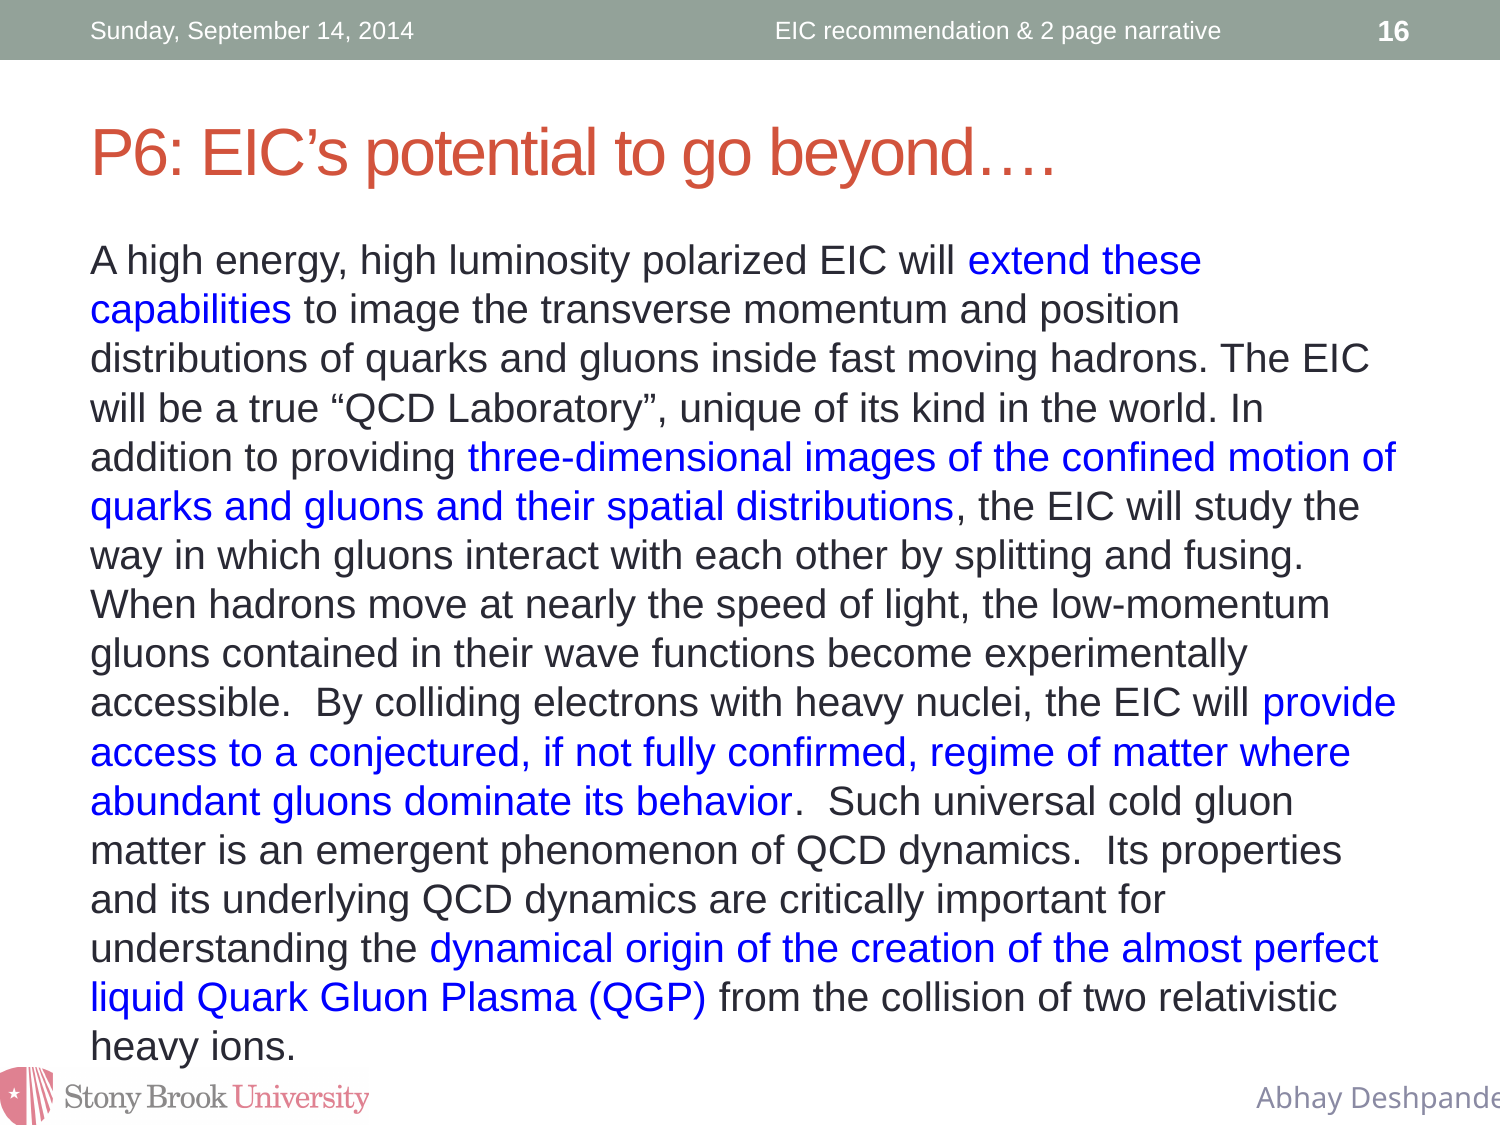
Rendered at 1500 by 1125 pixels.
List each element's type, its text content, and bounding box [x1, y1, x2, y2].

footer EIC recommendation & 2 page narrative [562, 3, 1238, 57]
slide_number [75, 3, 550, 57]
title P6: EIC’s potential to go beyond…. [75, 67, 1425, 226]
list A high energy, high luminosity polarized EIC will extend these capabilities to image the transverse momentum and position distributions of quarks and gluons inside fast moving hadrons. The EIC will be a true “QCD Laboratory”, unique of its kind in the world. In addition to providing three-dimensional images of the confined motion of quarks and gluons and their spatial distributions, the EIC will study the way in which gluons interact with each other by splitting and fusing. When hadrons move at nearly the speed of light, the low-momentum gluons contained in their wave functions become experimentally accessible. By colliding electrons with heavy nuclei, the EIC will provide access to a conjectured, if not fully confirmed, regime of matter where abundant gluons dominate its behavior. Such universal cold gluon matter is an emergent phenomenon of QCD dynamics. Its properties and its underlying QCD dynamics are critically important for understanding the dynamical origin of the creation of the almost perfect liquid Quark Gluon Plasma (QGP) from the collision of two relativistic heavy ions. [75, 226, 1425, 1081]
slide_number 16 [1250, 3, 1425, 57]
